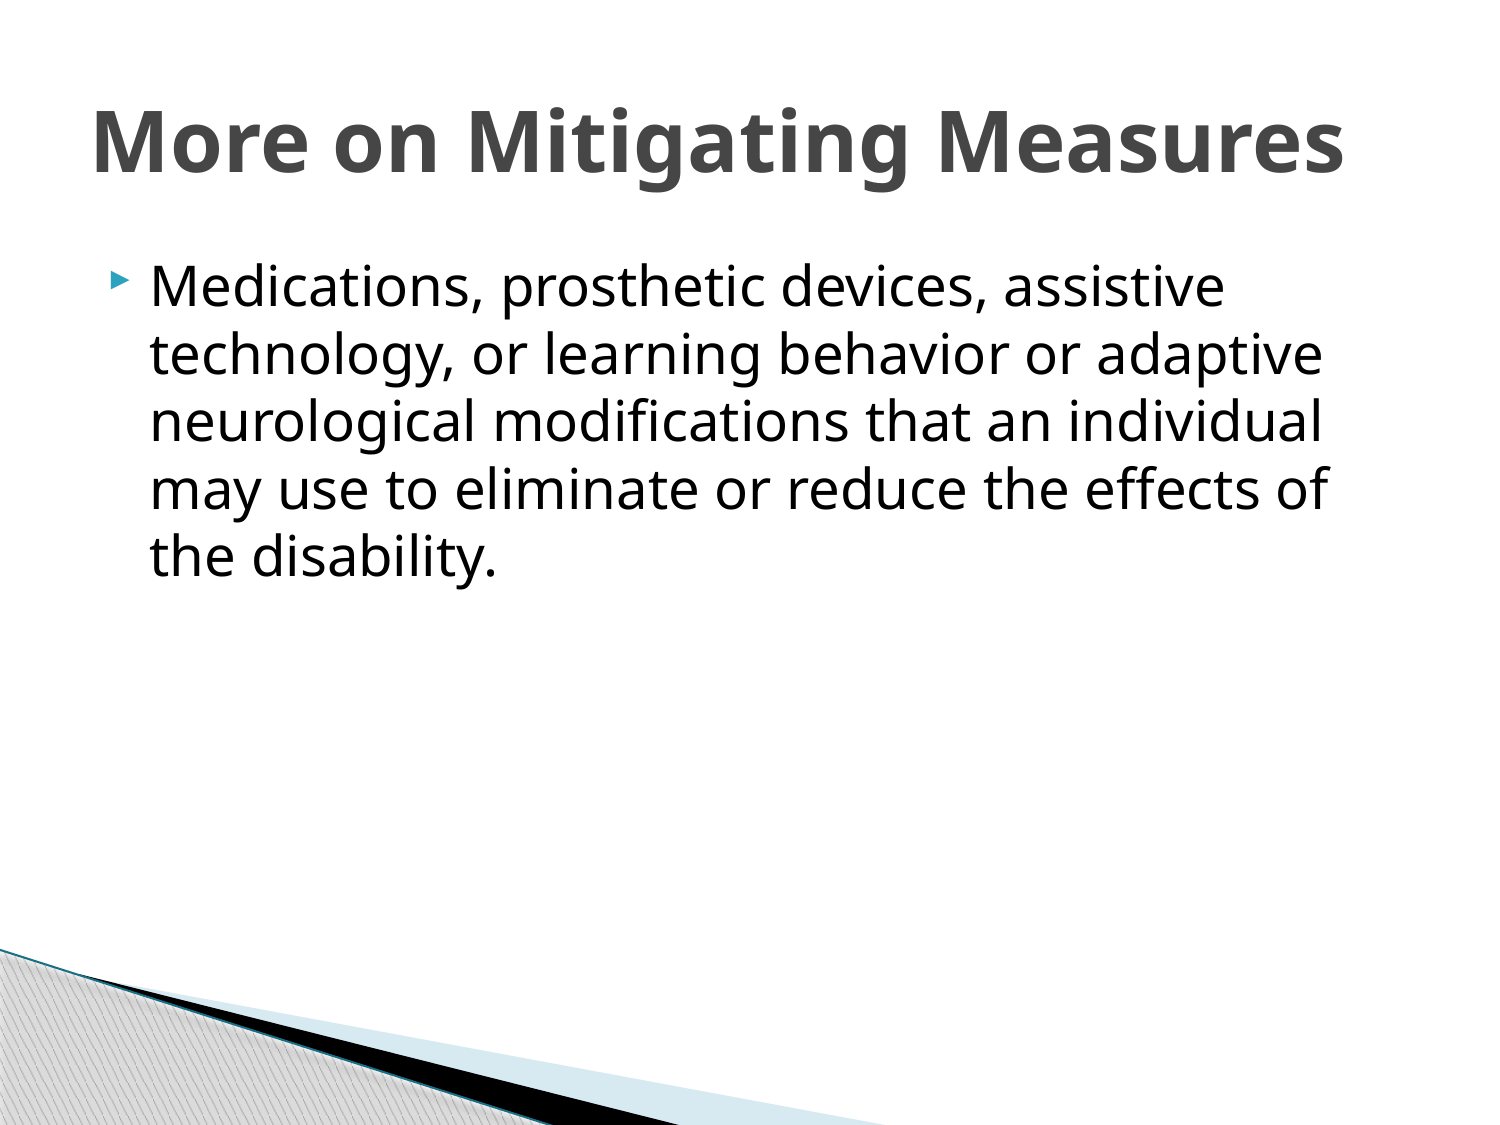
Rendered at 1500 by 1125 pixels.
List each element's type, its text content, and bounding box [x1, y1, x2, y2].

list Medications, prosthetic devices, assistive technology, or learning behavior or adaptive neurological modifications that an individual may use to eliminate or reduce the effects of the disability. [75, 243, 1425, 986]
title More on Mitigating Measures [75, 45, 1425, 233]
